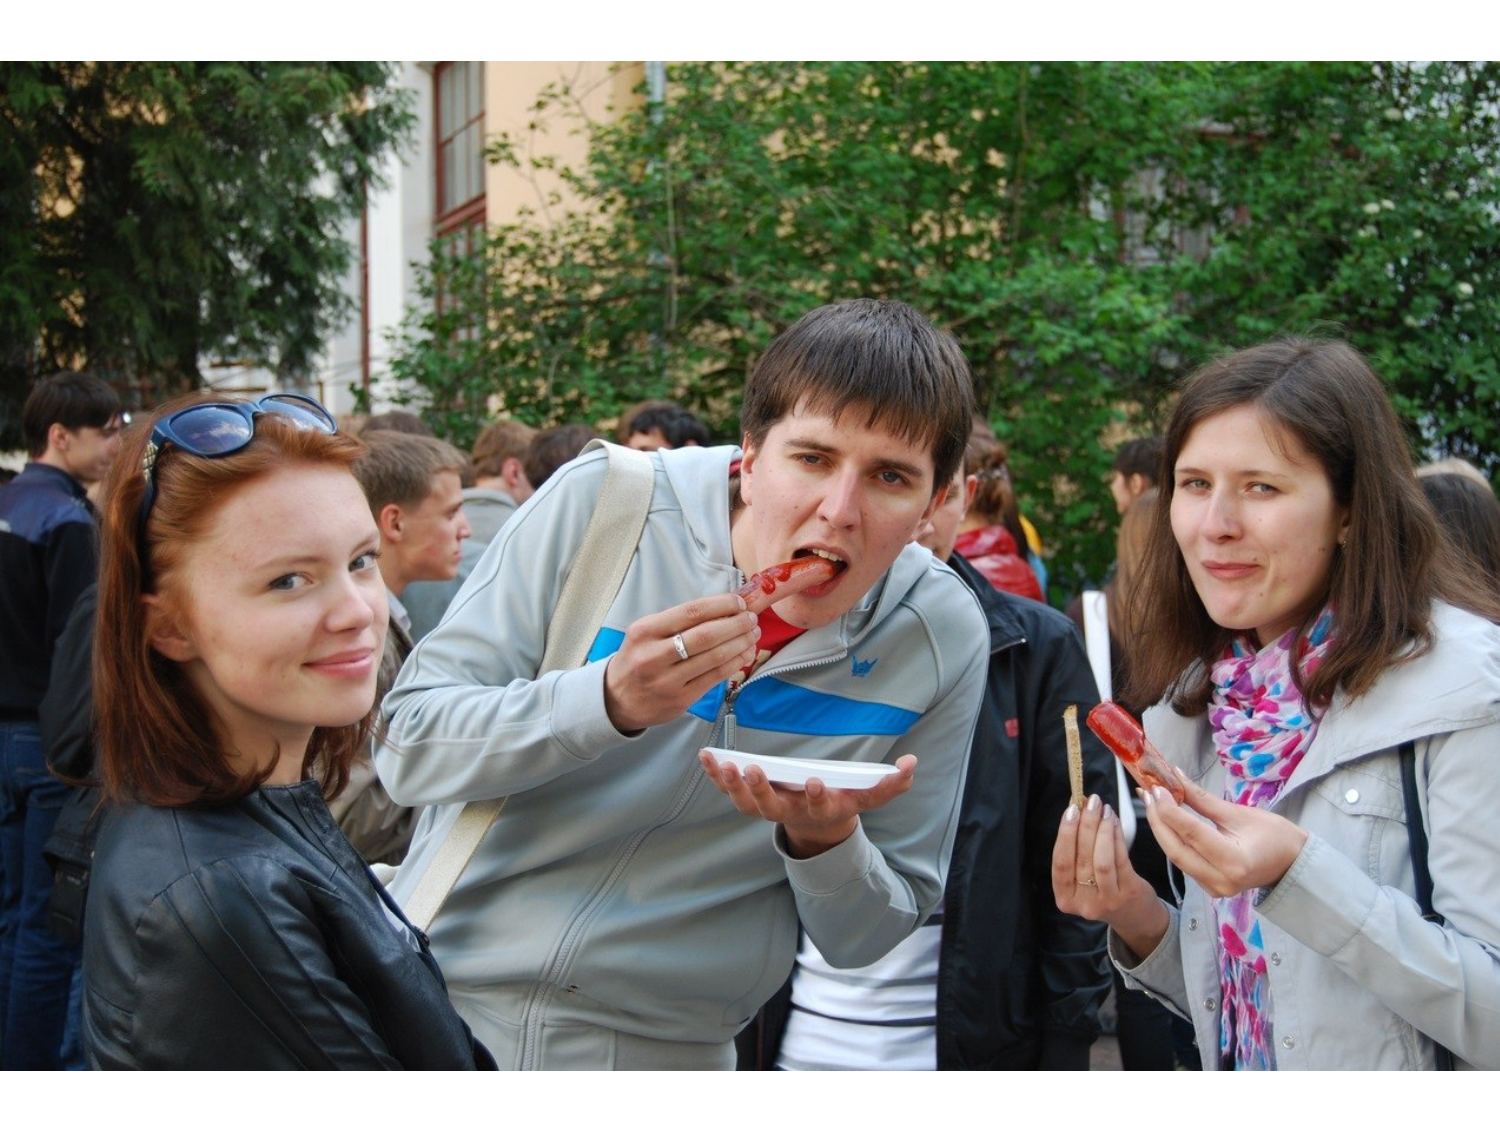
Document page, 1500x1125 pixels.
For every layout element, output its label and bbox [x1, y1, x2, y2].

picture [0, 60, 1500, 1071]
